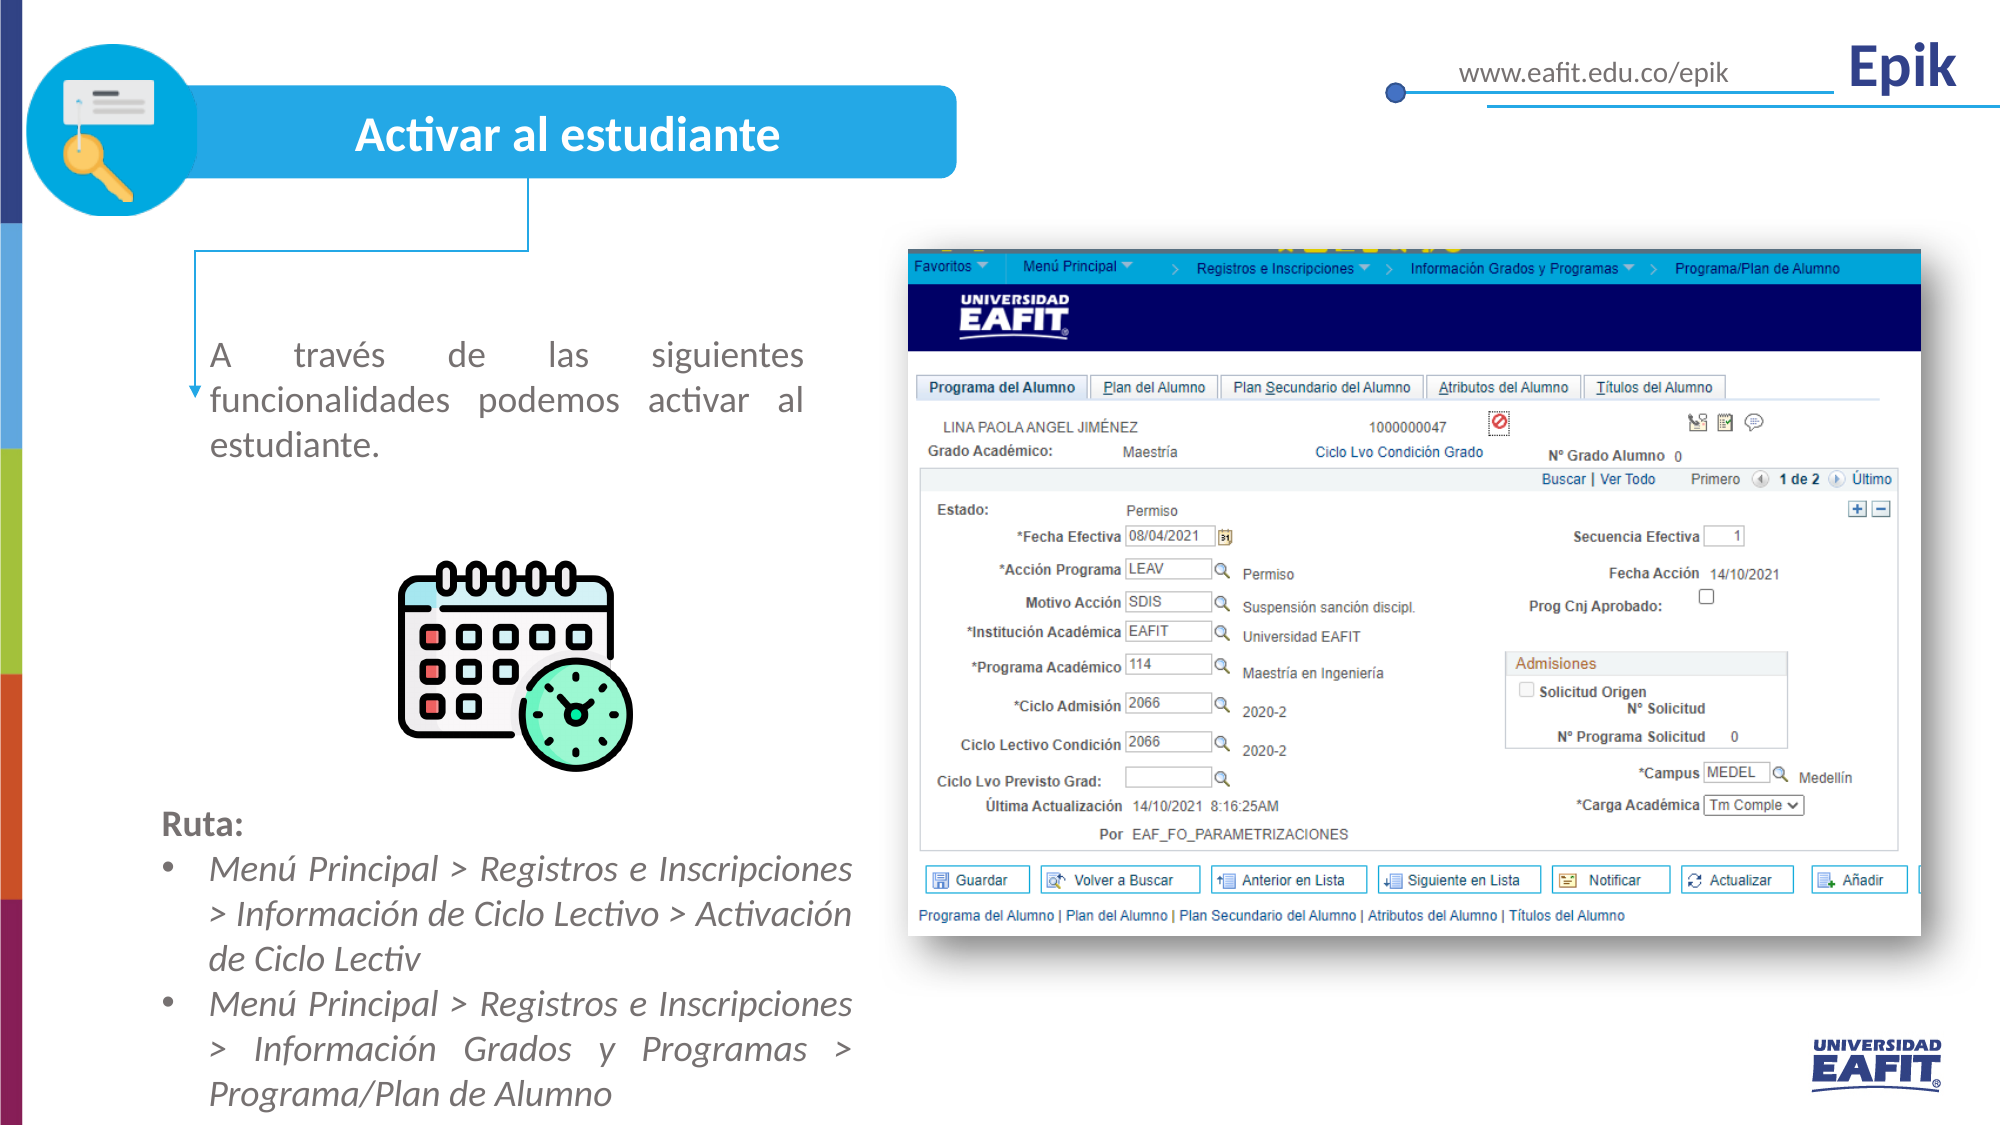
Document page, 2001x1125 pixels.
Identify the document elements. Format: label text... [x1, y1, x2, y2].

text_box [1386, 83, 2000, 107]
text_box Ruta: Menú Principal > Registros e Inscripciones > Información de Ciclo Lectivo > Activación de Ciclo Lectiv Menú Principal > Registros e Inscripciones > Información Grados y Programas > Programa/Plan de Alumno [146, 791, 868, 1122]
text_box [250, 121, 473, 455]
text_box www.eafit.edu.co/epik [1444, 45, 1833, 83]
text_box Activar al estudiante [198, 94, 953, 169]
text_box A través de las siguientes funcionalidades podemos activar al estudiante. [195, 323, 820, 473]
text_box Epik [1833, 16, 2000, 83]
text_box [198, 85, 957, 179]
picture [0, 0, 2001, 1125]
